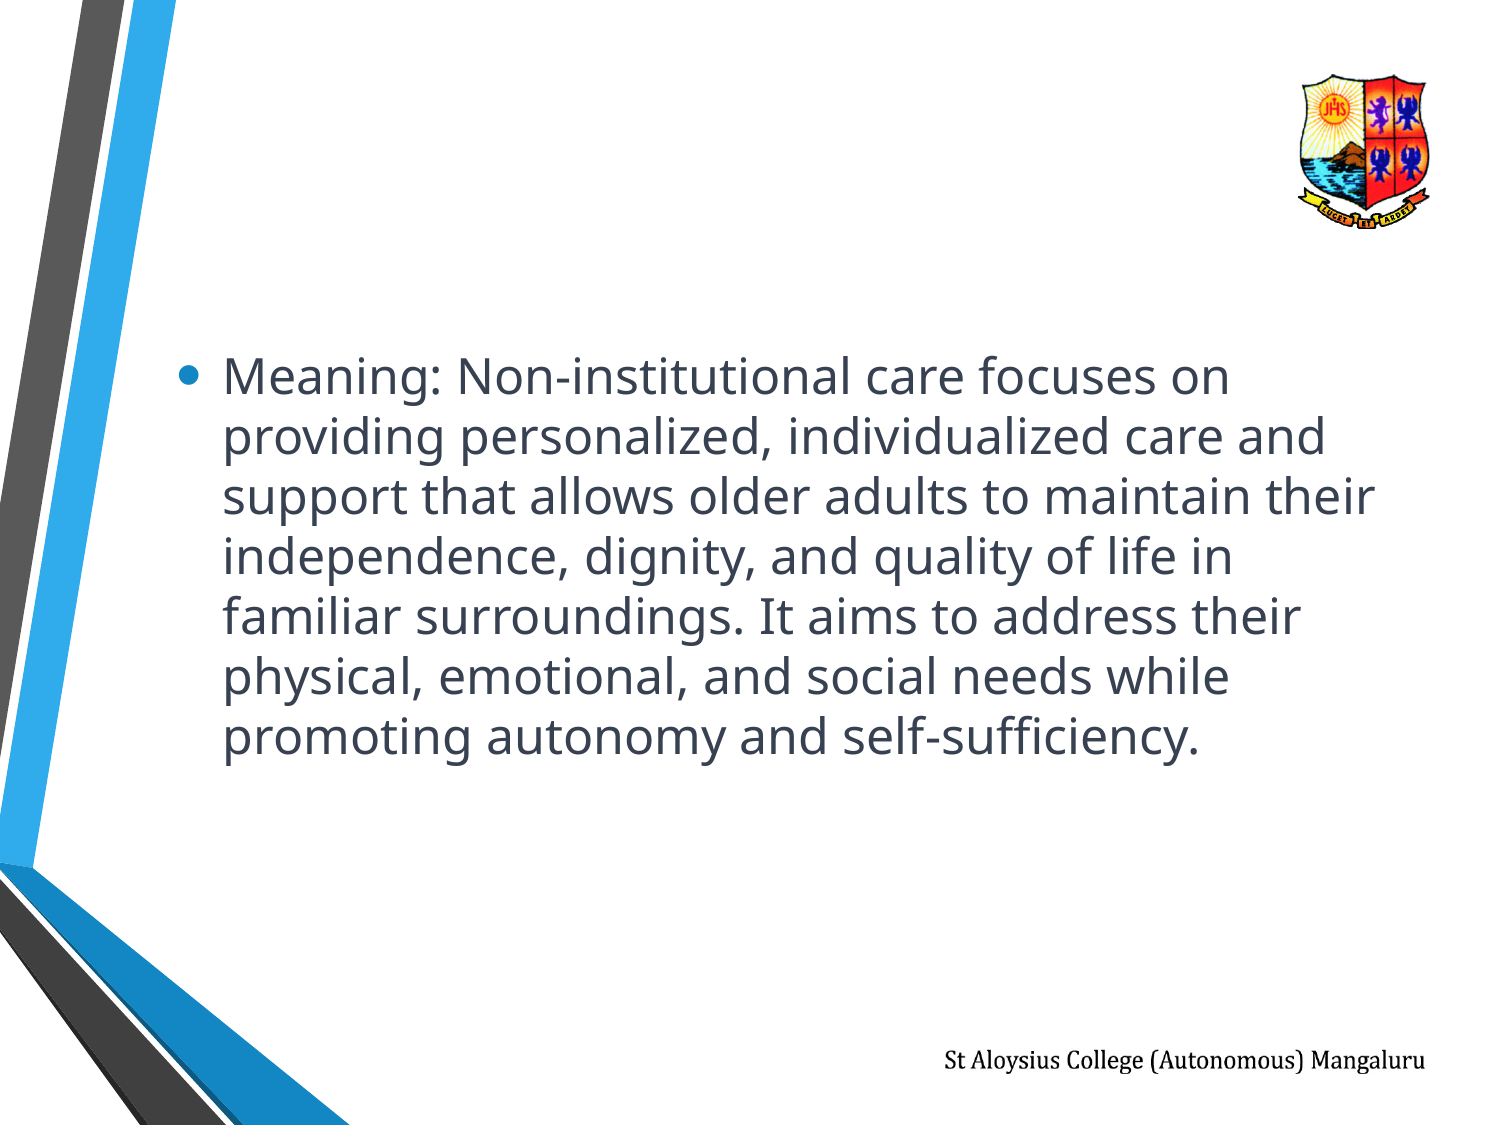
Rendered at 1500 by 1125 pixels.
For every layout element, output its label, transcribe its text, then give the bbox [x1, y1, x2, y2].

picture [945, 1049, 1425, 1074]
picture [1298, 74, 1430, 229]
list Meaning: Non-institutional care focuses on providing personalized, individualized care and support that allows older adults to maintain their independence, dignity, and quality of life in familiar surroundings. It aims to address their physical, emotional, and social needs while promoting autonomy and self-sufficiency. [161, 125, 1425, 985]
